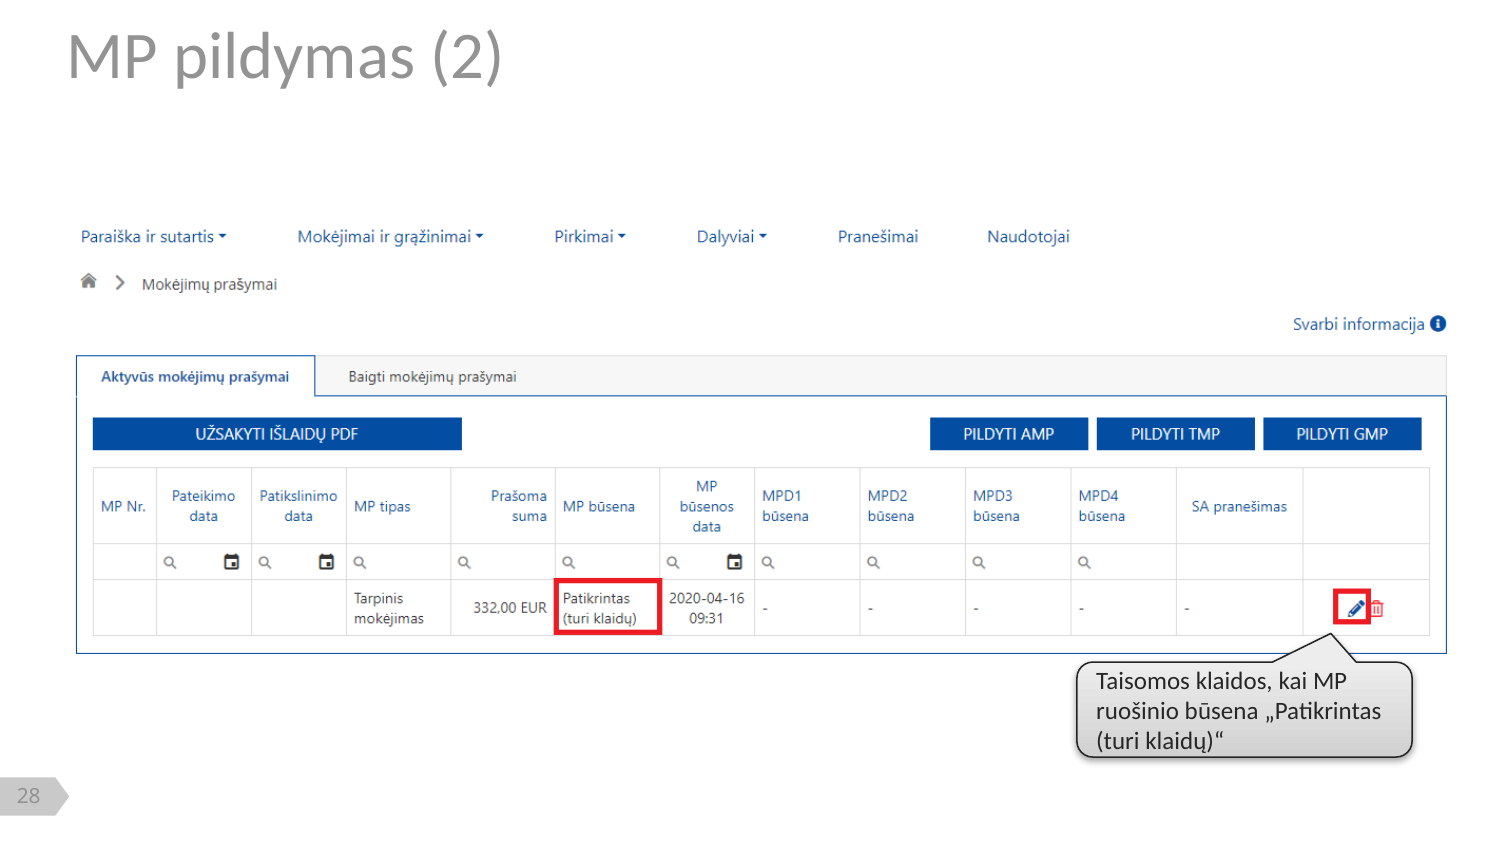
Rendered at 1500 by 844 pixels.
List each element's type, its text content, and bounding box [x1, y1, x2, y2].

picture [38, 218, 1467, 673]
text_box MP pildymas (2) [66, 16, 1440, 88]
text_box Taisomos klaidos, kai MP ruošinio būsena „Patikrintas (turi klaidų)“ [1076, 681, 1413, 758]
